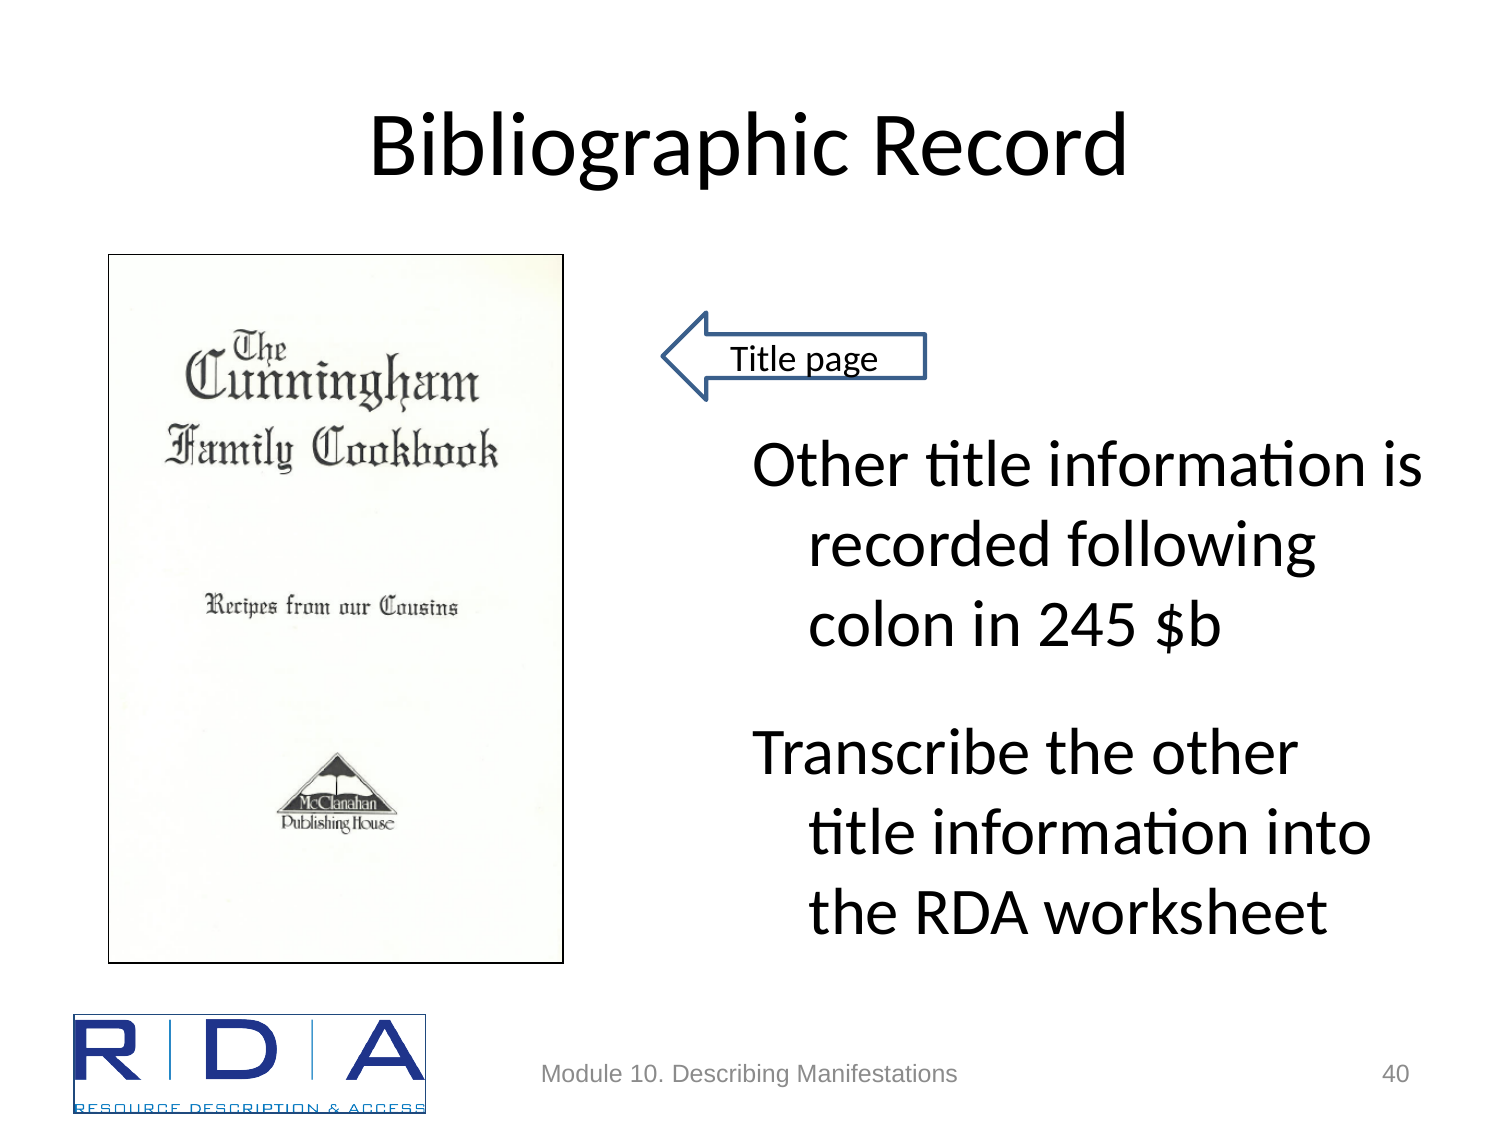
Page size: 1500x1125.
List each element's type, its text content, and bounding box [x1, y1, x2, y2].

picture [75, 1015, 425, 1112]
footer Module 10. Describing Manifestations [512, 1042, 988, 1103]
list Transcribe the other title information into the RDA worksheet [737, 699, 1438, 1025]
text_box Title page [660, 310, 928, 402]
title Bibliographic Record [75, 45, 1425, 233]
picture [108, 255, 563, 963]
text_box Other title information is recorded following colon in 245 $b [737, 412, 1450, 650]
slide_number 40 [1074, 1042, 1425, 1103]
